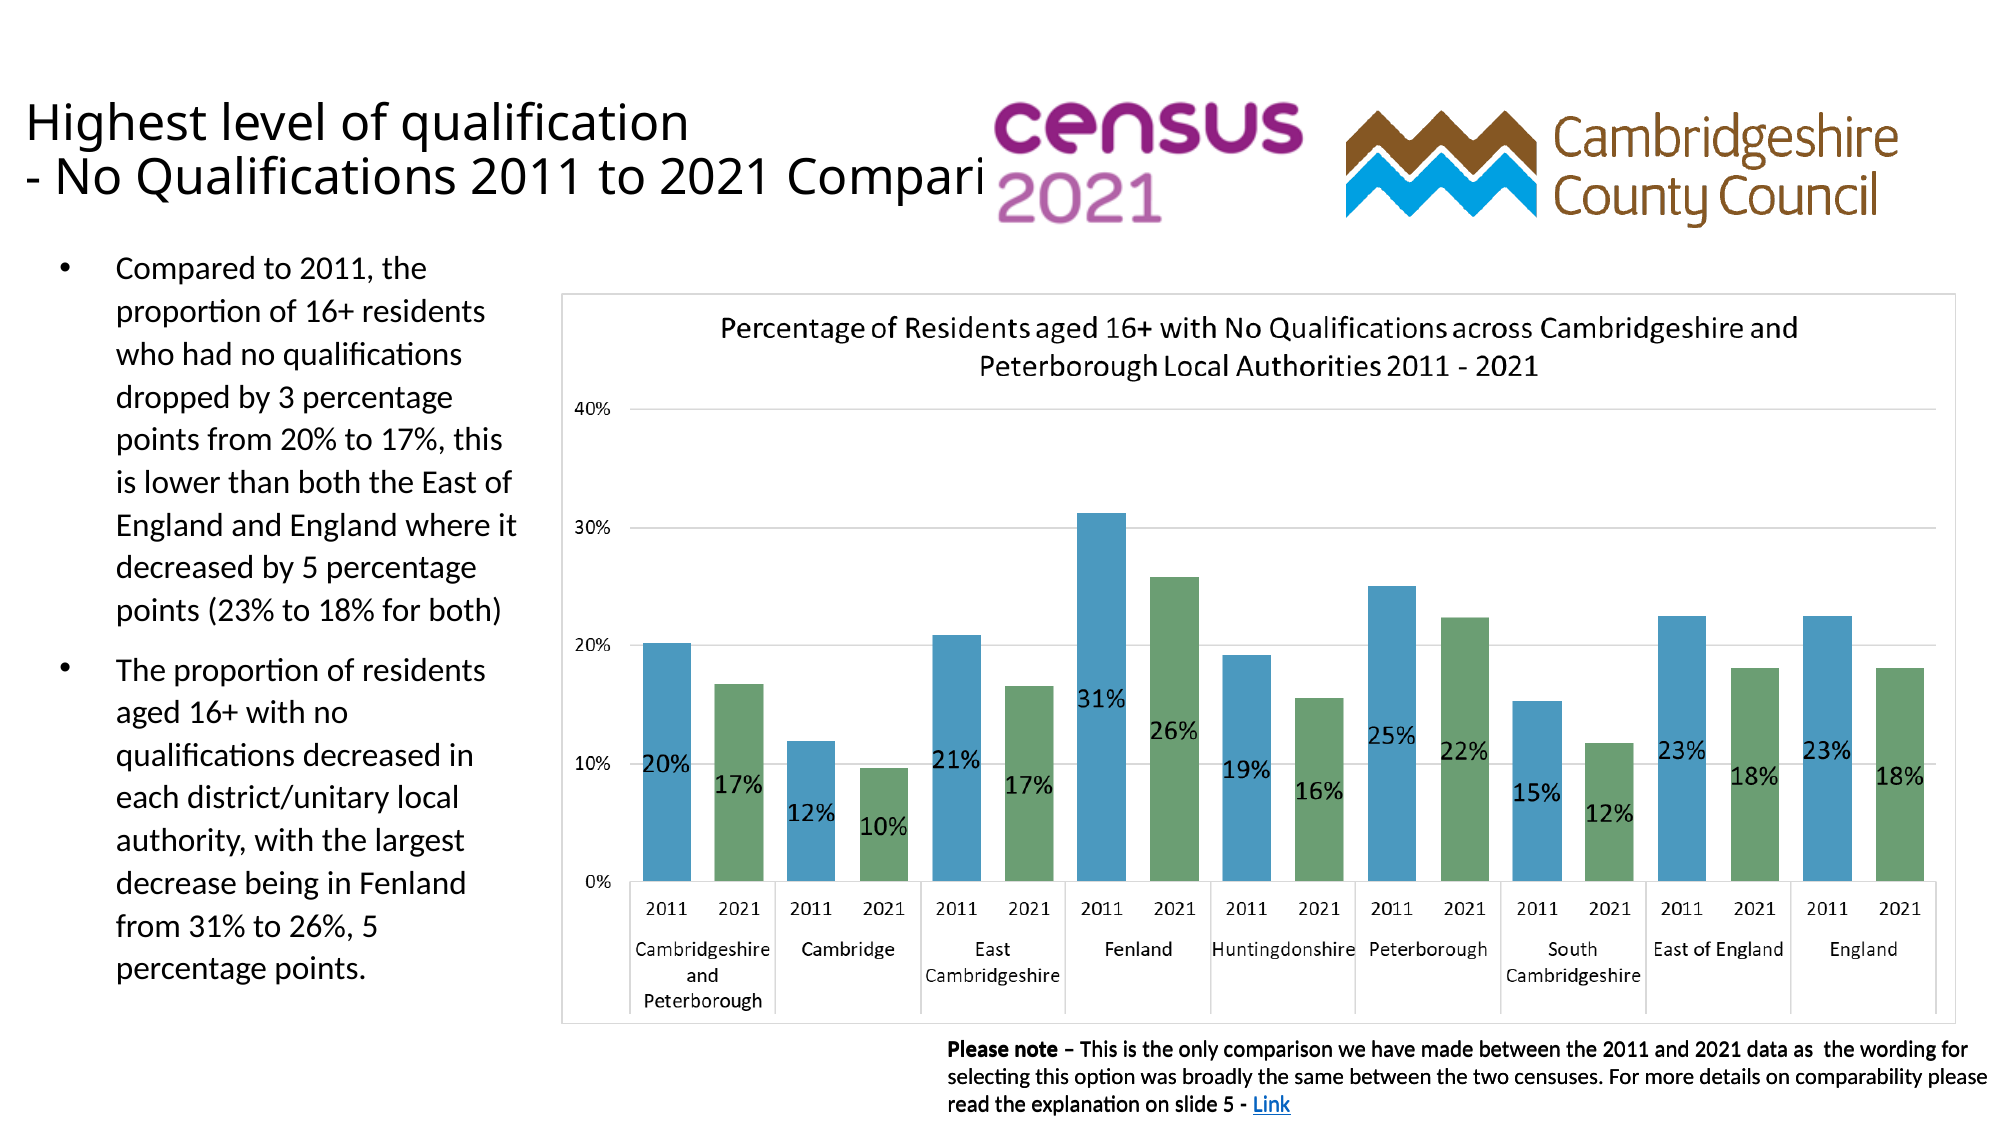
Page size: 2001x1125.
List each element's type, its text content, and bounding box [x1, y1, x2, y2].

picture [560, 293, 1956, 1024]
title Highest level of qualification - No Qualifications 2011 to 2021 Comparison [10, 38, 1149, 266]
picture [1345, 110, 1898, 228]
picture [982, 91, 1315, 237]
text_box Please note – This is the only comparison we have made between the 2011 and 2021 data as the wording for selecting this option was broadly the same between the two censuses. For more details on comparability please read the explanation on slide 5 - Link [933, 1026, 2000, 1124]
text_box Compared to 2011, the proportion of 16+ residents who had no qualifications dropped by 3 percentage points from 20% to 17%, this is lower than both the East of England and England where it decreased by 5 percentage points (23% to 18% for both) The proportion of residents aged 16+ with no qualifications decreased in each district/unitary local authority, with the largest decrease being in Fenland from 31% to 26%, 5 percentage points. [44, 236, 538, 994]
